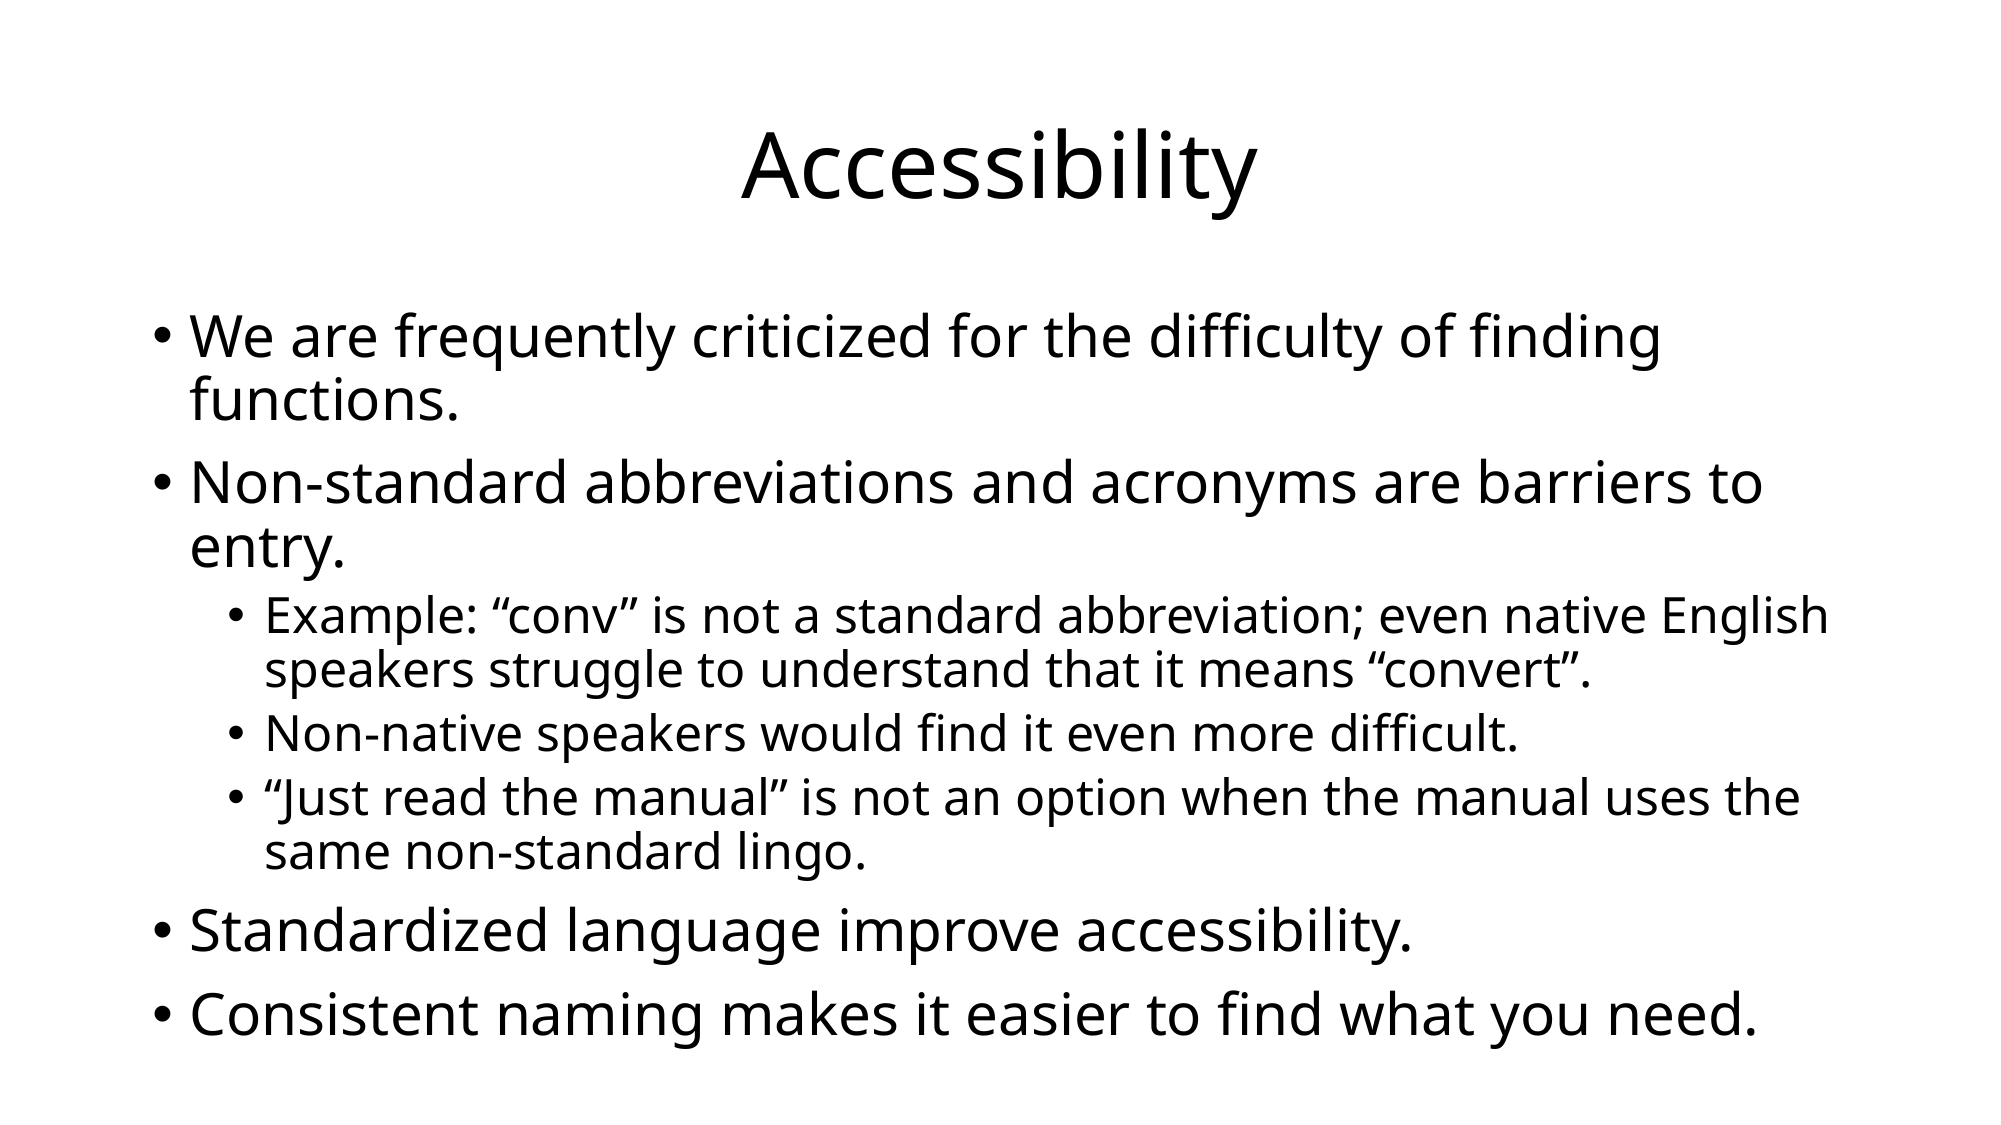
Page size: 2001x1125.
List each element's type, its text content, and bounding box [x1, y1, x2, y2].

title Accessibility [137, 59, 1863, 278]
list We are frequently criticized for the difficulty of finding functions. Non-standard abbreviations and acronyms are barriers to entry. Example: “conv” is not a standard abbreviation; even native English speakers struggle to understand that it means “convert”. Non-native speakers would find it even more difficult. “Just read the manual” is not an option when the manual uses the same non-standard lingo. Standardized language improve accessibility. Consistent naming makes it easier to find what you need. [137, 299, 1863, 1014]
